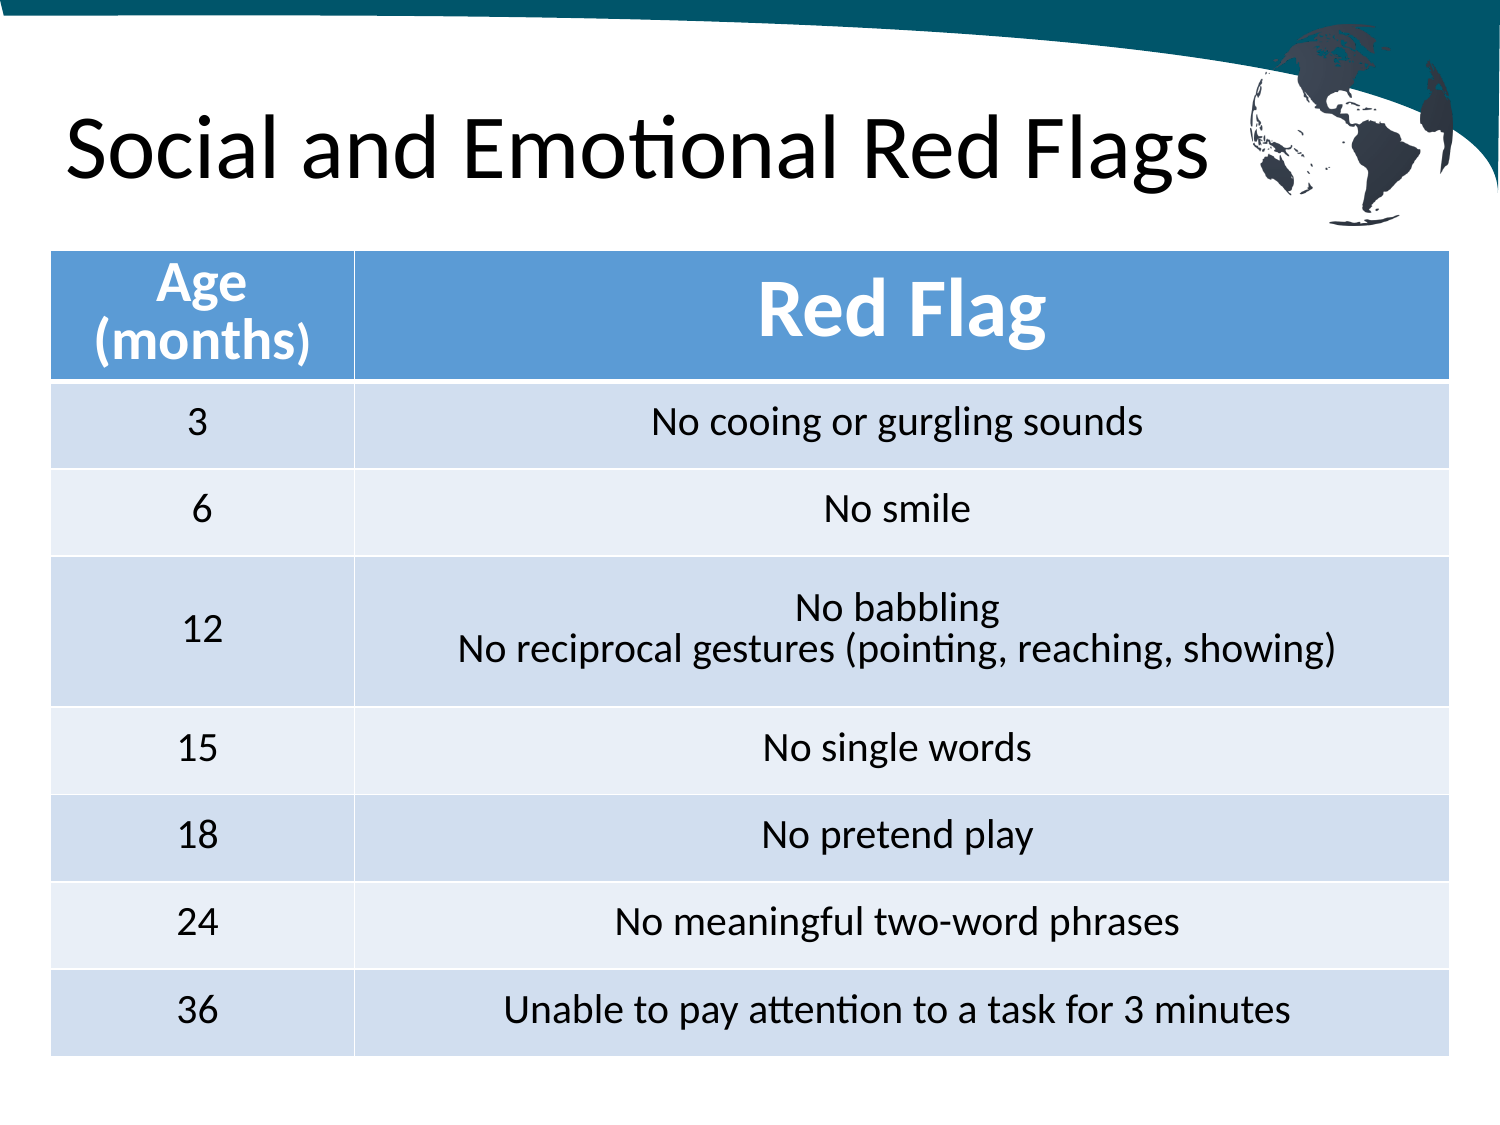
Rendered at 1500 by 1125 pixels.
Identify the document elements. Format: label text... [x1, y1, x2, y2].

title Social and Emotional Red Flags [50, 59, 1397, 238]
table_cell 18 [51, 795, 354, 881]
table_cell No smile [355, 470, 1449, 555]
table_cell 3 [51, 384, 354, 468]
table_cell 36 [51, 970, 354, 1056]
table_cell 24 [51, 883, 354, 968]
table_header Red Flag [355, 251, 1449, 379]
table_cell Unable to pay attention to a task for 3 minutes [355, 970, 1449, 1056]
table_cell 15 [51, 708, 354, 794]
table_cell No cooing or gurgling sounds [355, 384, 1449, 468]
table_cell 6 [51, 470, 354, 555]
table_cell 12 [51, 557, 354, 706]
table_cell No single words [355, 708, 1449, 794]
table_cell No babbling No reciprocal gestures (pointing, reaching, showing) [355, 557, 1449, 706]
table_header Age (months) [51, 251, 354, 379]
table_cell No meaningful two-word phrases [355, 883, 1449, 968]
table_cell No pretend play [355, 795, 1449, 881]
